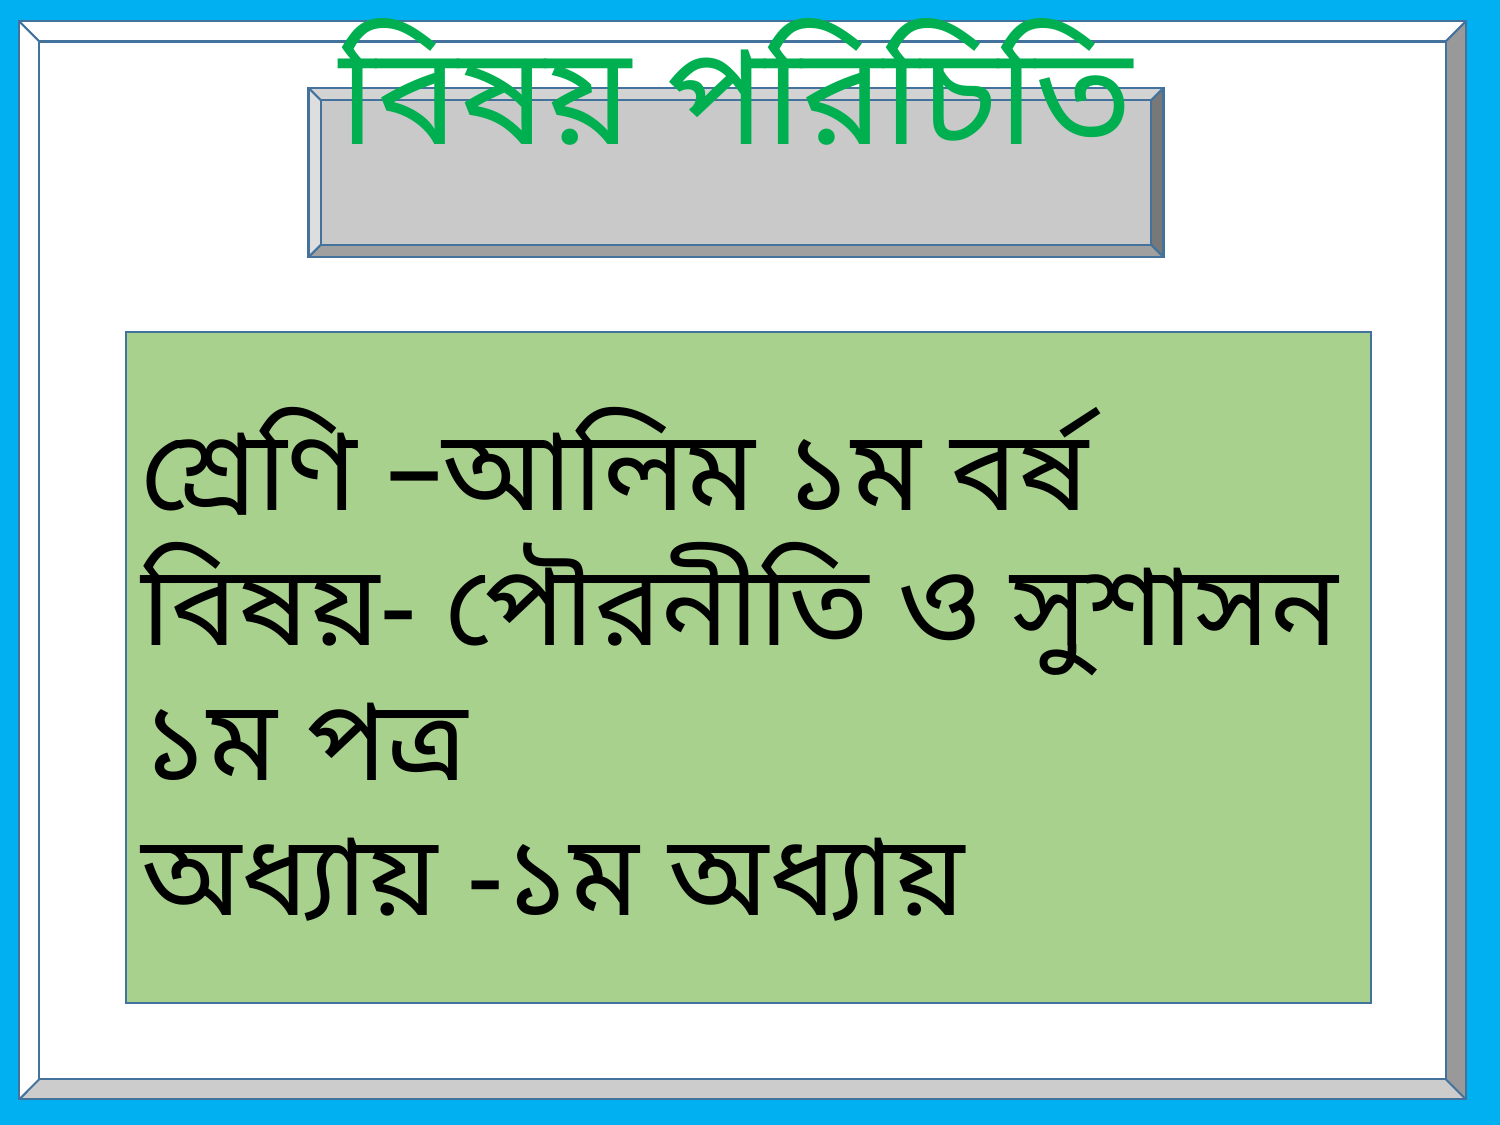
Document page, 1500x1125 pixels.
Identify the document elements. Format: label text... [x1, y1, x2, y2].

text_box বিষয় পরিচিতি [307, 87, 1165, 258]
text_box [18, 20, 1467, 1100]
text_box শ্রেণি –আলিম ১ম বর্ষ বিষয়- পৌরনীতি ও সুশাসন ১ম পত্র অধ্যায় -১ম অধ্যায় [125, 331, 1372, 1004]
